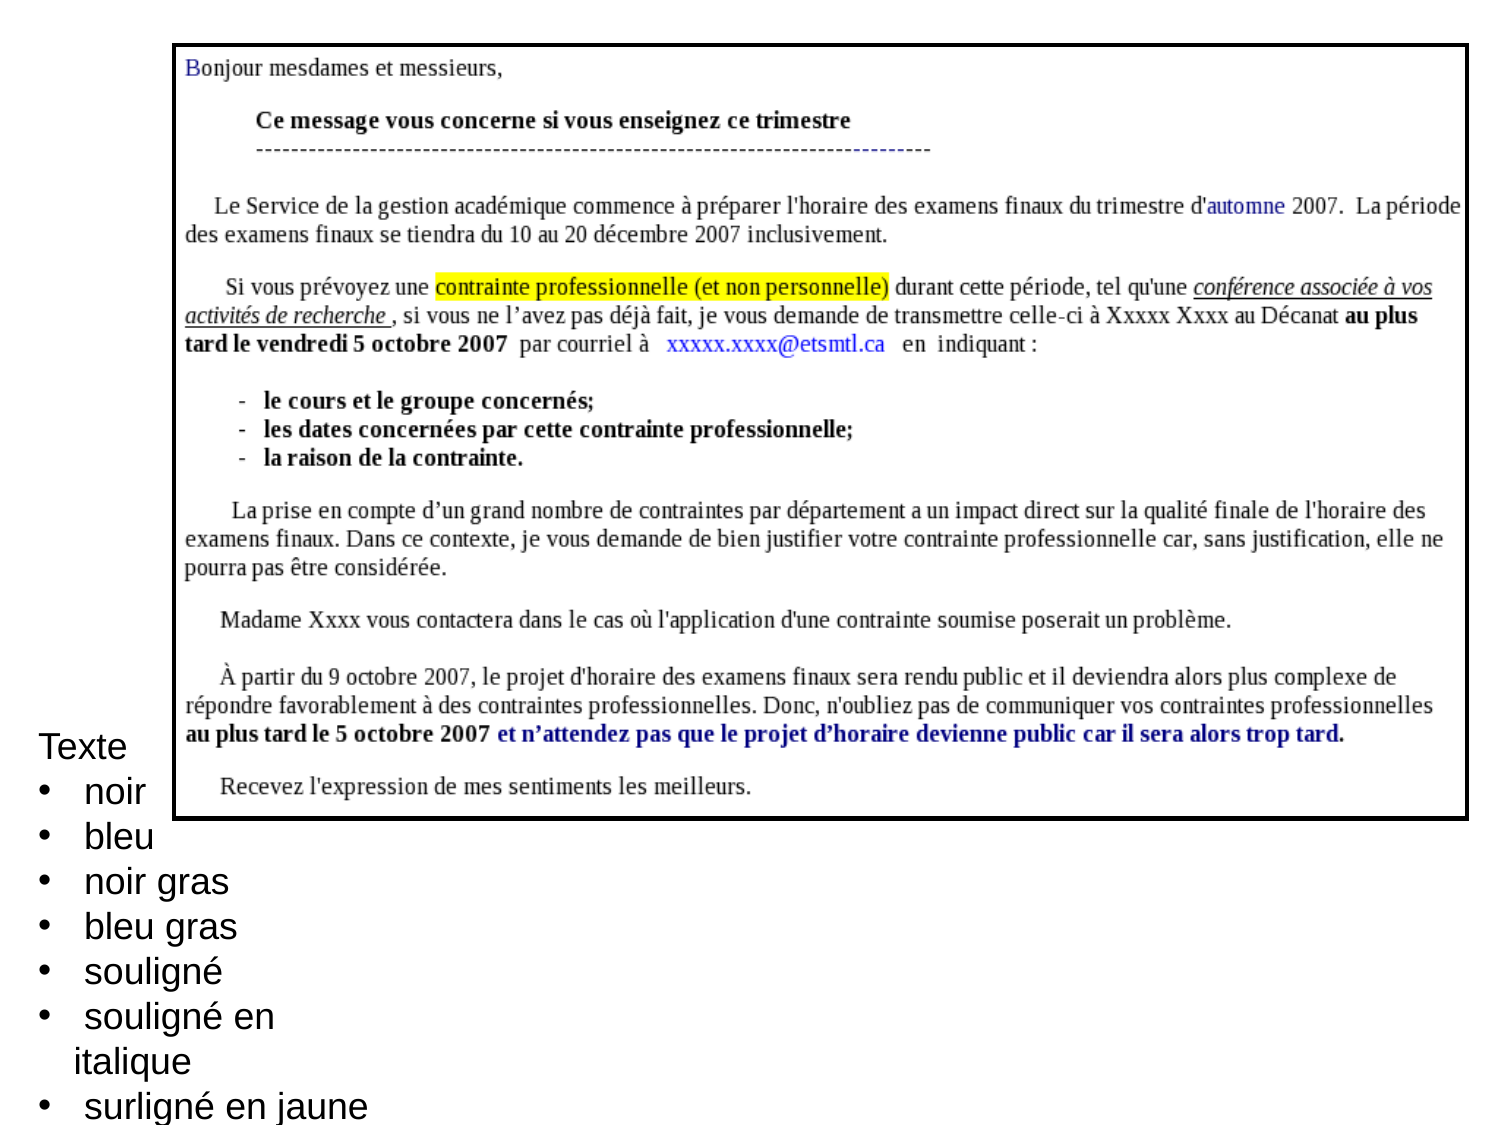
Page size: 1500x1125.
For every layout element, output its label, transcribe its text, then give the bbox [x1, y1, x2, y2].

text_box Texte noir bleu noir gras bleu gras souligné souligné en italique surligné en jaune [23, 714, 399, 1125]
picture [175, 46, 1466, 817]
